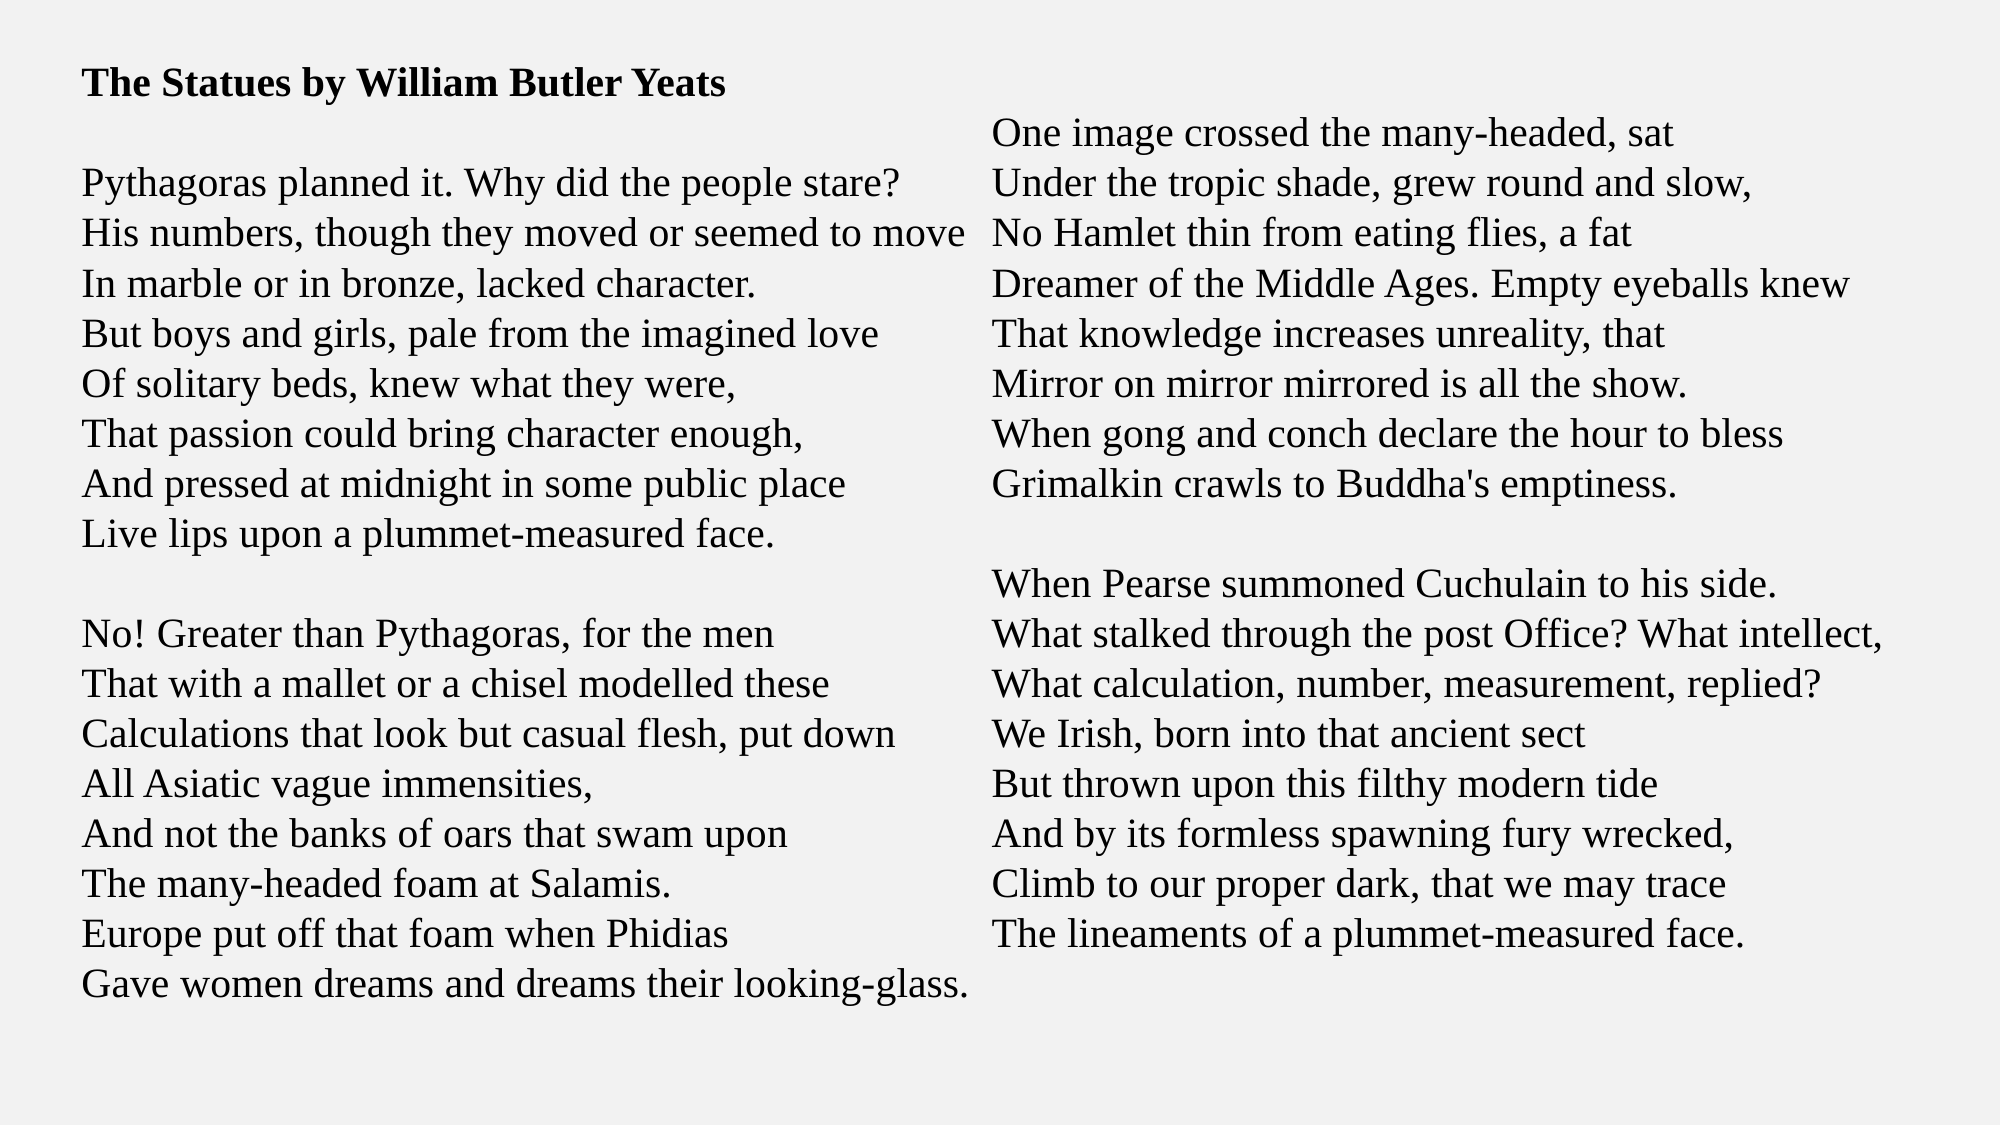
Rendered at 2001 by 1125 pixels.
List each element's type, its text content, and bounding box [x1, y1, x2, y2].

text_box The Statues by William Butler Yeats Pythagoras planned it. Why did the people stare? His numbers, though they moved or seemed to move In marble or in bronze, lacked character. But boys and girls, pale from the imagined love Of solitary beds, knew what they were, That passion could bring character enough, And pressed at midnight in some public place Live lips upon a plummet-measured face. No! Greater than Pythagoras, for the men That with a mallet or a chisel modelled these Calculations that look but casual flesh, put down All Asiatic vague immensities, And not the banks of oars that swam upon The many-headed foam at Salamis. Europe put off that foam when Phidias Gave women dreams and dreams their looking-glass. One image crossed the many-headed, sat Under the tropic shade, grew round and slow, No Hamlet thin from eating flies, a fat Dreamer of the Middle Ages. Empty eyeballs knew That knowledge increases unreality, that Mirror on mirror mirrored is all the show. When gong and conch declare the hour to bless Grimalkin crawls to Buddha's emptiness. When Pearse summoned Cuchulain to his side. What stalked through the post Office? What intellect, What calculation, number, measurement, replied? We Irish, born into that ancient sect But thrown upon this filthy modern tide And by its formless spawning fury wrecked, Climb to our proper dark, that we may trace The lineaments of a plummet-measured face. [66, 47, 1917, 1125]
